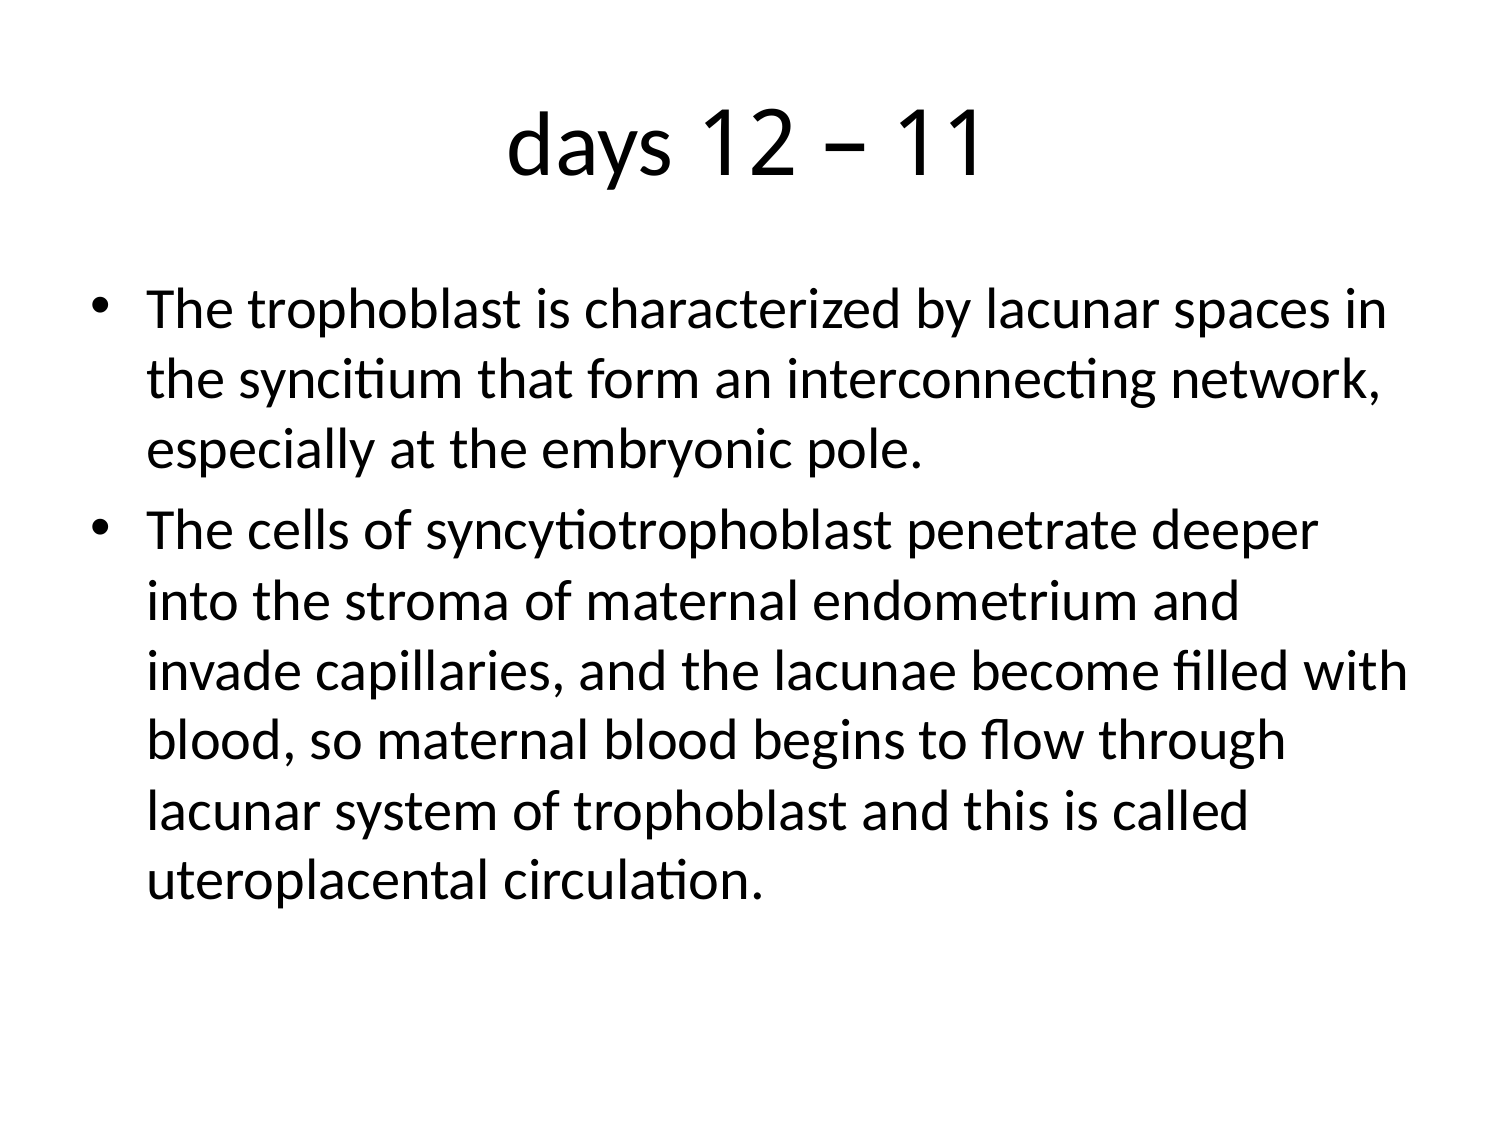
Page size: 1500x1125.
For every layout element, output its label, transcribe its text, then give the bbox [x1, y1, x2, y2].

list The trophoblast is characterized by lacunar spaces in the syncitium that form an interconnecting network, especially at the embryonic pole. The cells of syncytiotrophoblast penetrate deeper into the stroma of maternal endometrium and invade capillaries, and the lacunae become filled with blood, so maternal blood begins to flow through lacunar system of trophoblast and this is called uteroplacental circulation. [75, 262, 1425, 1005]
title 11 – 12 days [75, 45, 1425, 233]
